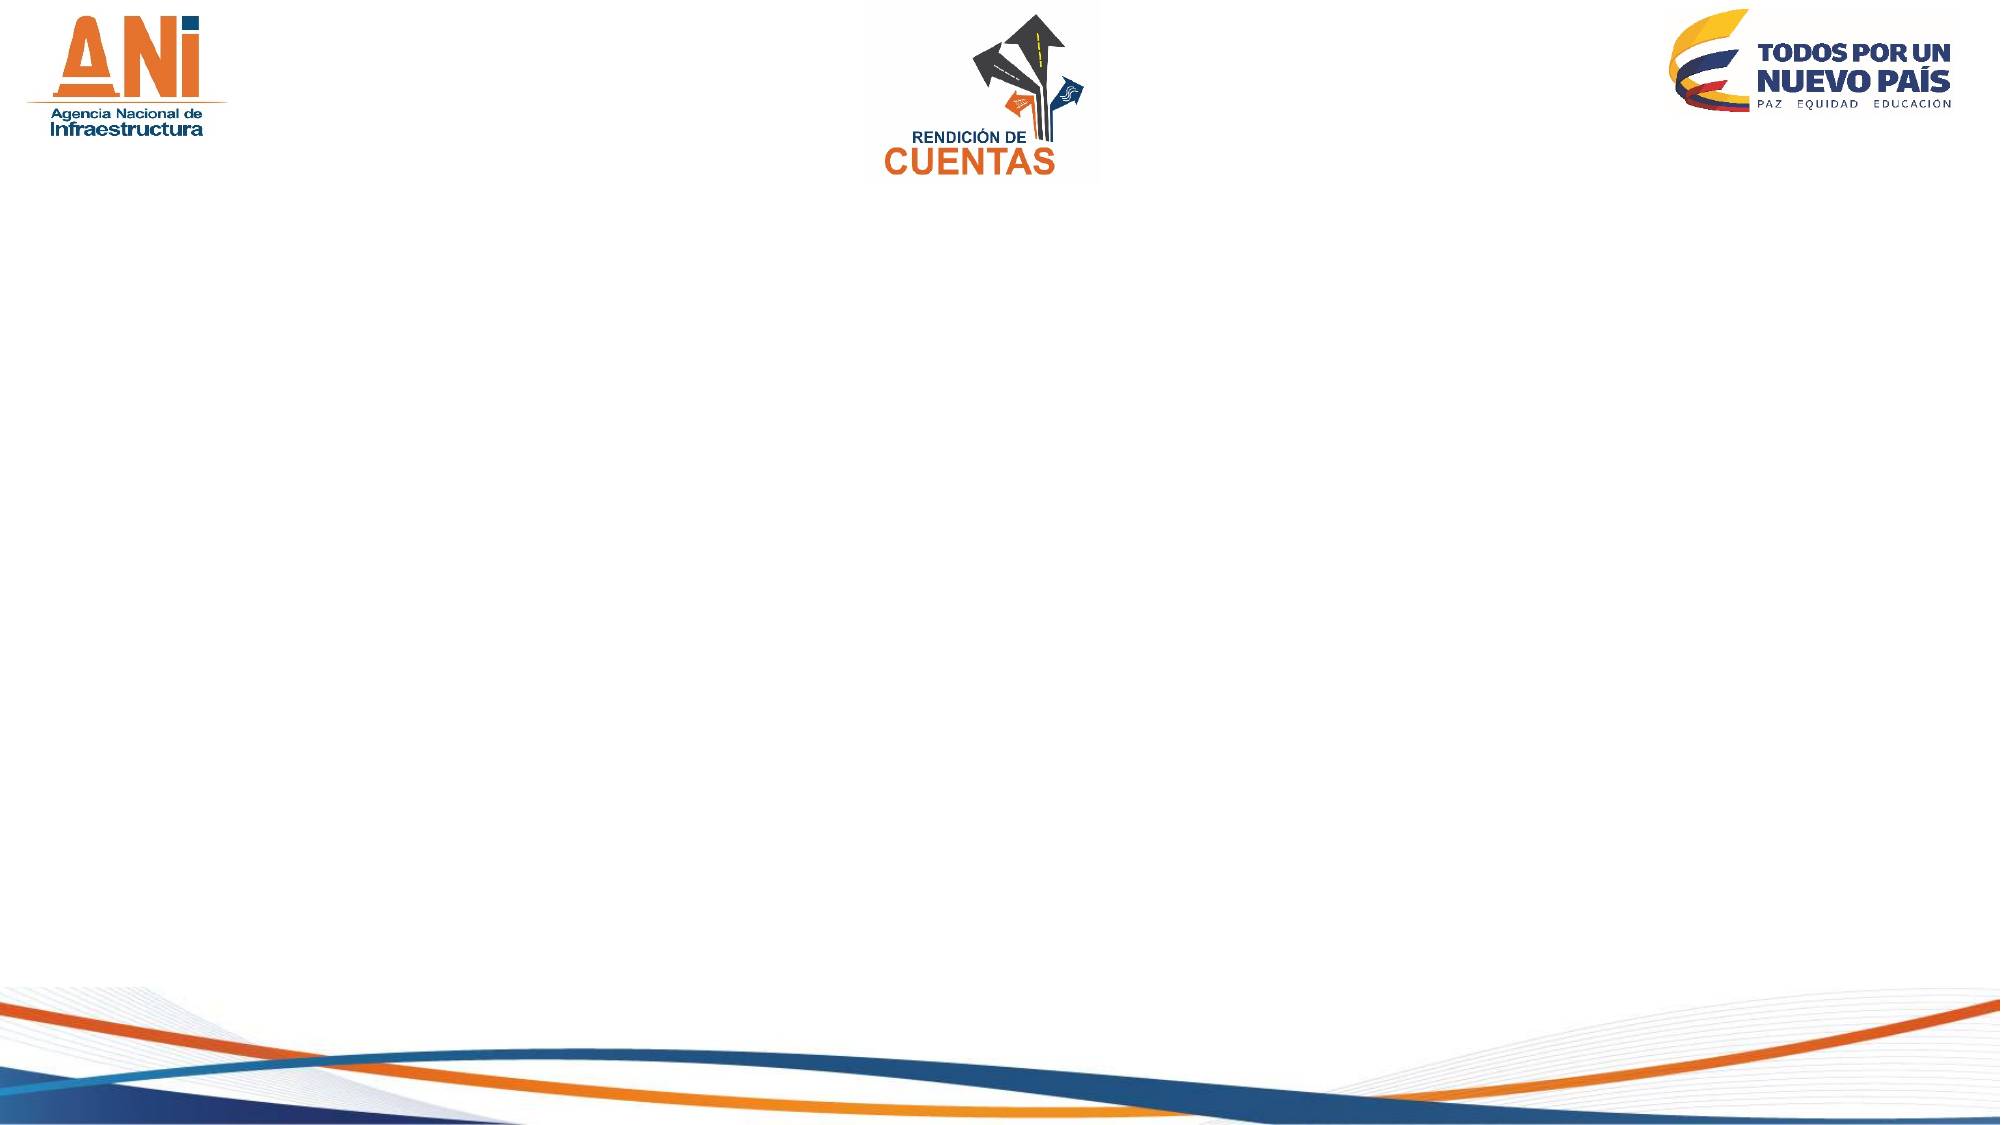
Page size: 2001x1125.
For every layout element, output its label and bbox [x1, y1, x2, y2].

picture [0, 987, 2000, 1125]
picture [1666, 7, 1954, 114]
picture [25, 15, 231, 137]
picture [869, 0, 1100, 185]
